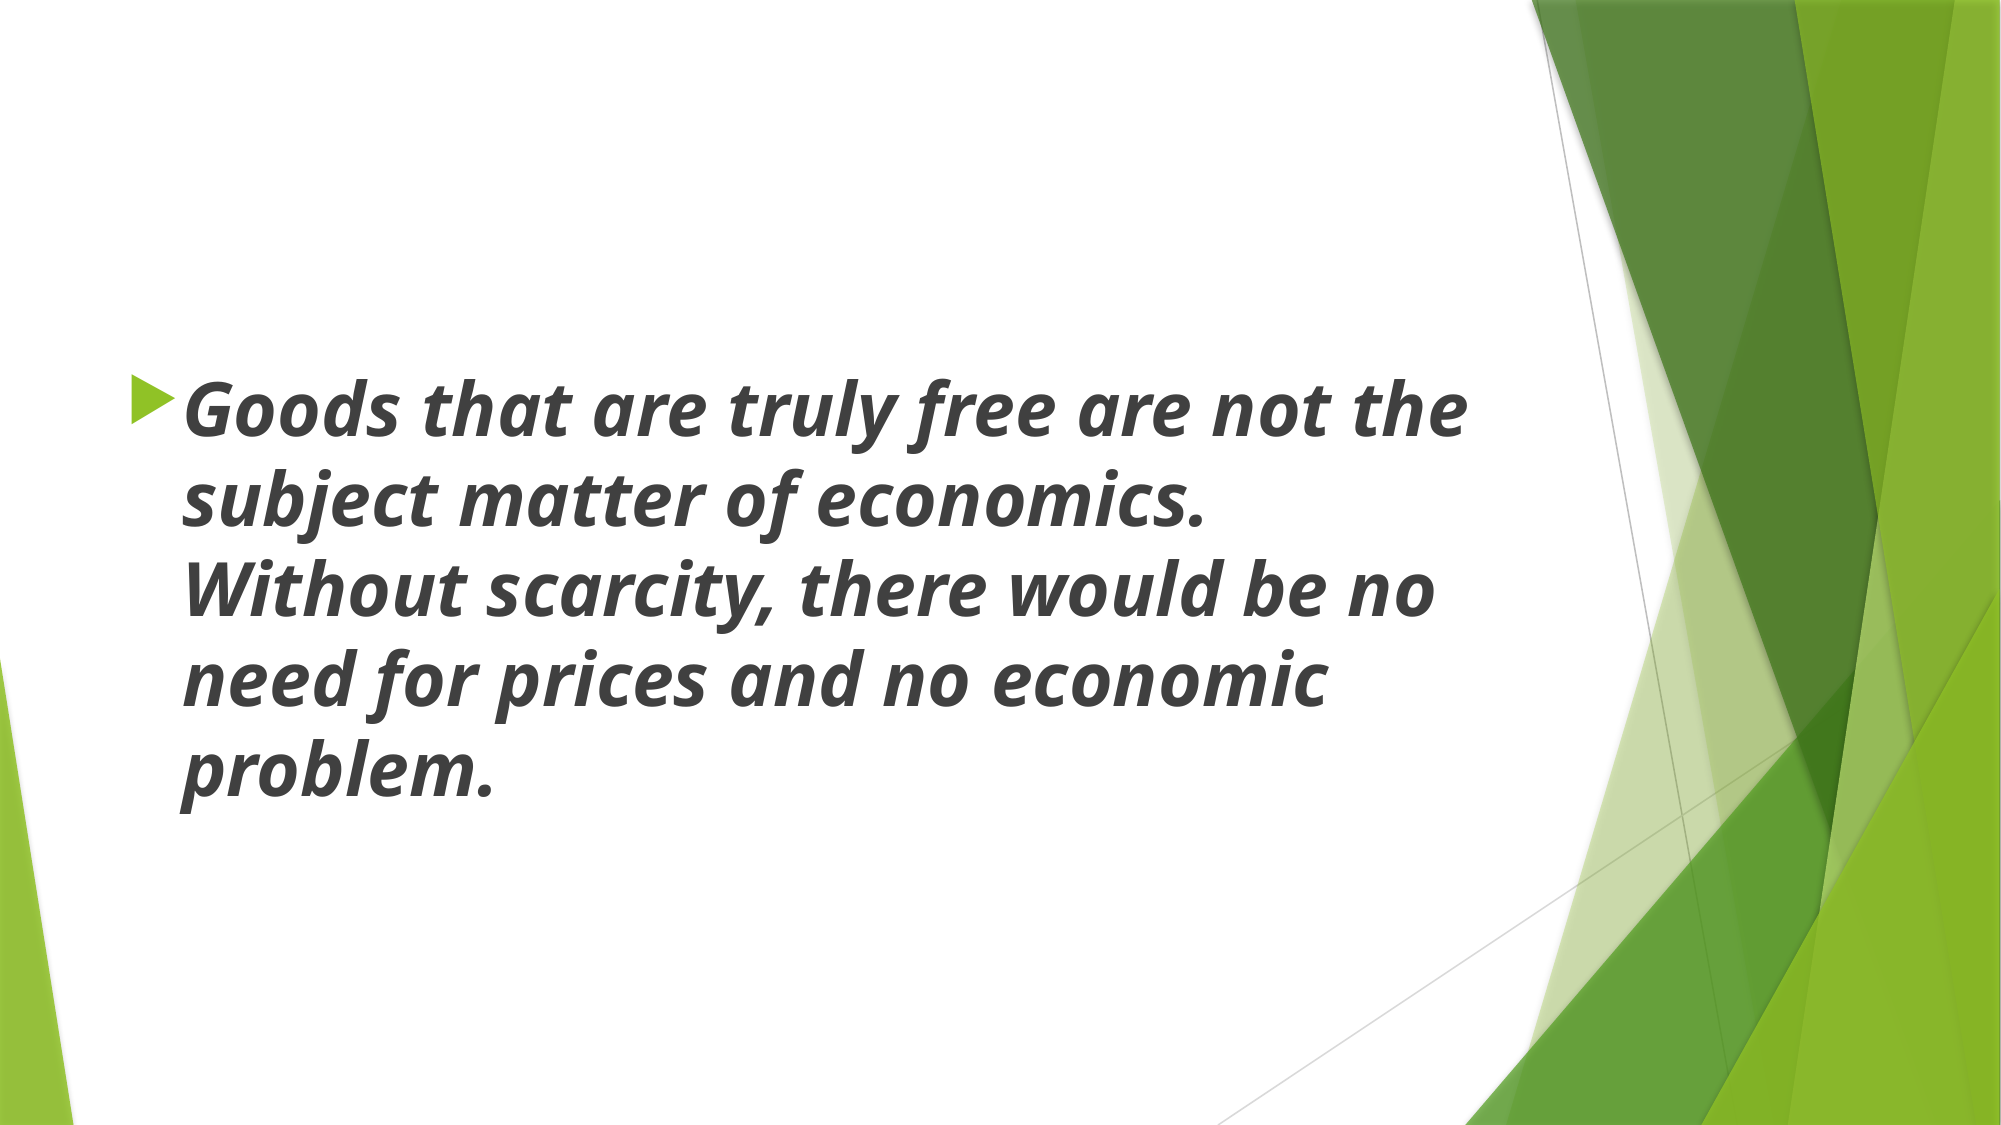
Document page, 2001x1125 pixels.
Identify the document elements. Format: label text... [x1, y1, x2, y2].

list Goods that are truly free are not the subject matter of economics. Without scarcity, there would be no need for prices and no economic problem. [111, 354, 1522, 992]
